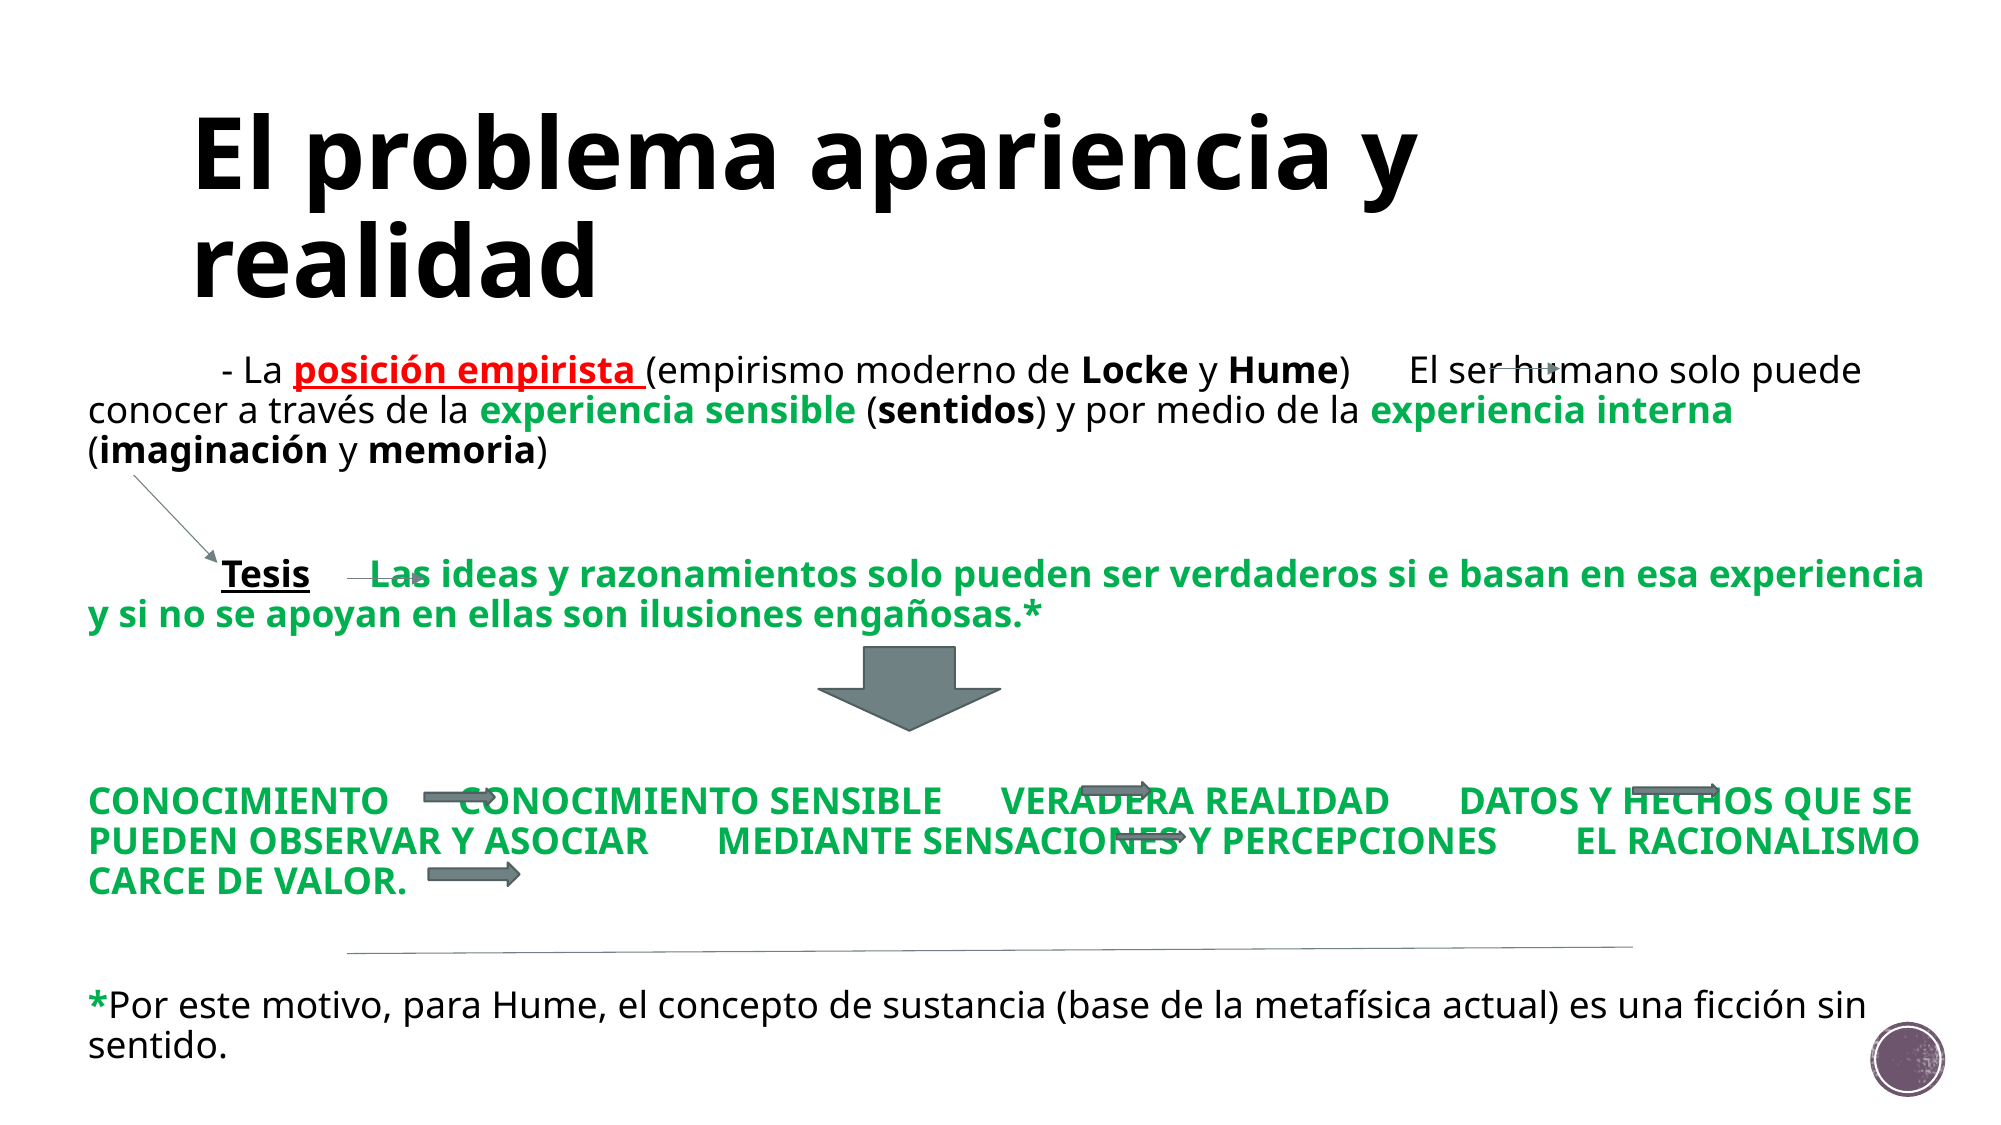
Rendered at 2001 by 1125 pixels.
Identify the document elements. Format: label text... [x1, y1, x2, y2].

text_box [136, 477, 216, 562]
text_box [1115, 830, 1187, 844]
text_box [1081, 781, 1152, 801]
text_box [1631, 783, 1720, 799]
text_box [423, 787, 496, 807]
text_box [817, 646, 1002, 732]
title El problema apariencia y realidad [175, 79, 1826, 343]
text_box [427, 861, 521, 887]
list - La posición empirista (empirismo moderno de Locke y Hume) El ser humano solo puede conocer a través de la experiencia sensible (sentidos) y por medio de la experiencia interna (imaginación y memoria) Tesis Las ideas y razonamientos solo pueden ser verdaderos si e basan en esa experiencia y si no se apoyan en ellas son ilusiones engañosas.* CONOCIMIENTO CONOCIMIENTO SENSIBLE VERADERA REALIDAD DATOS Y HECHOS QUE SE PUEDEN OBSERVAR Y ASOCIAR MEDIANTE SENSACIONES Y PERCEPCIONES EL RACIONALISMO CARCE DE VALOR. *Por este motivo, para Hume, el concepto de sustancia (base de la metafísica actual) es una ficción sin sentido. [72, 343, 1950, 1078]
